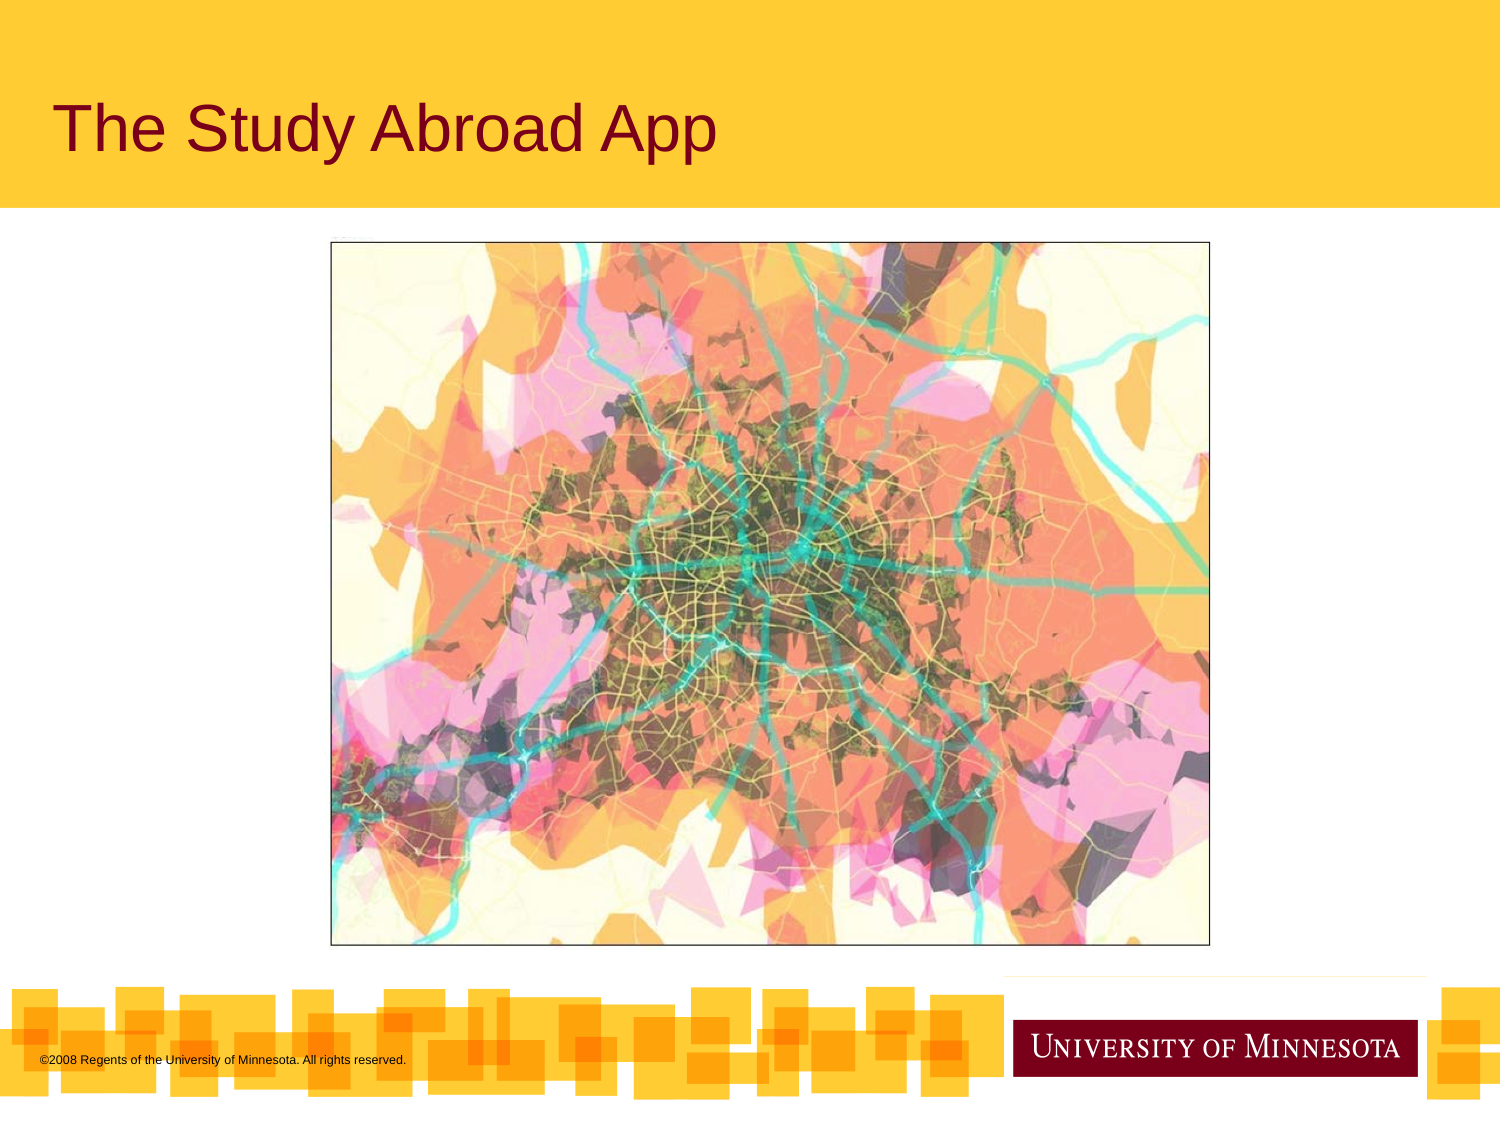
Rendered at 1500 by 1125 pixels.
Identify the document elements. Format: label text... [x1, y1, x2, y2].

list [37, 237, 1463, 963]
picture [0, 0, 1500, 1110]
text_box ©2008 Regents of the University of Minnesota. All rights reserved. [24, 1044, 725, 1075]
title The Study Abroad App [37, 49, 1463, 201]
